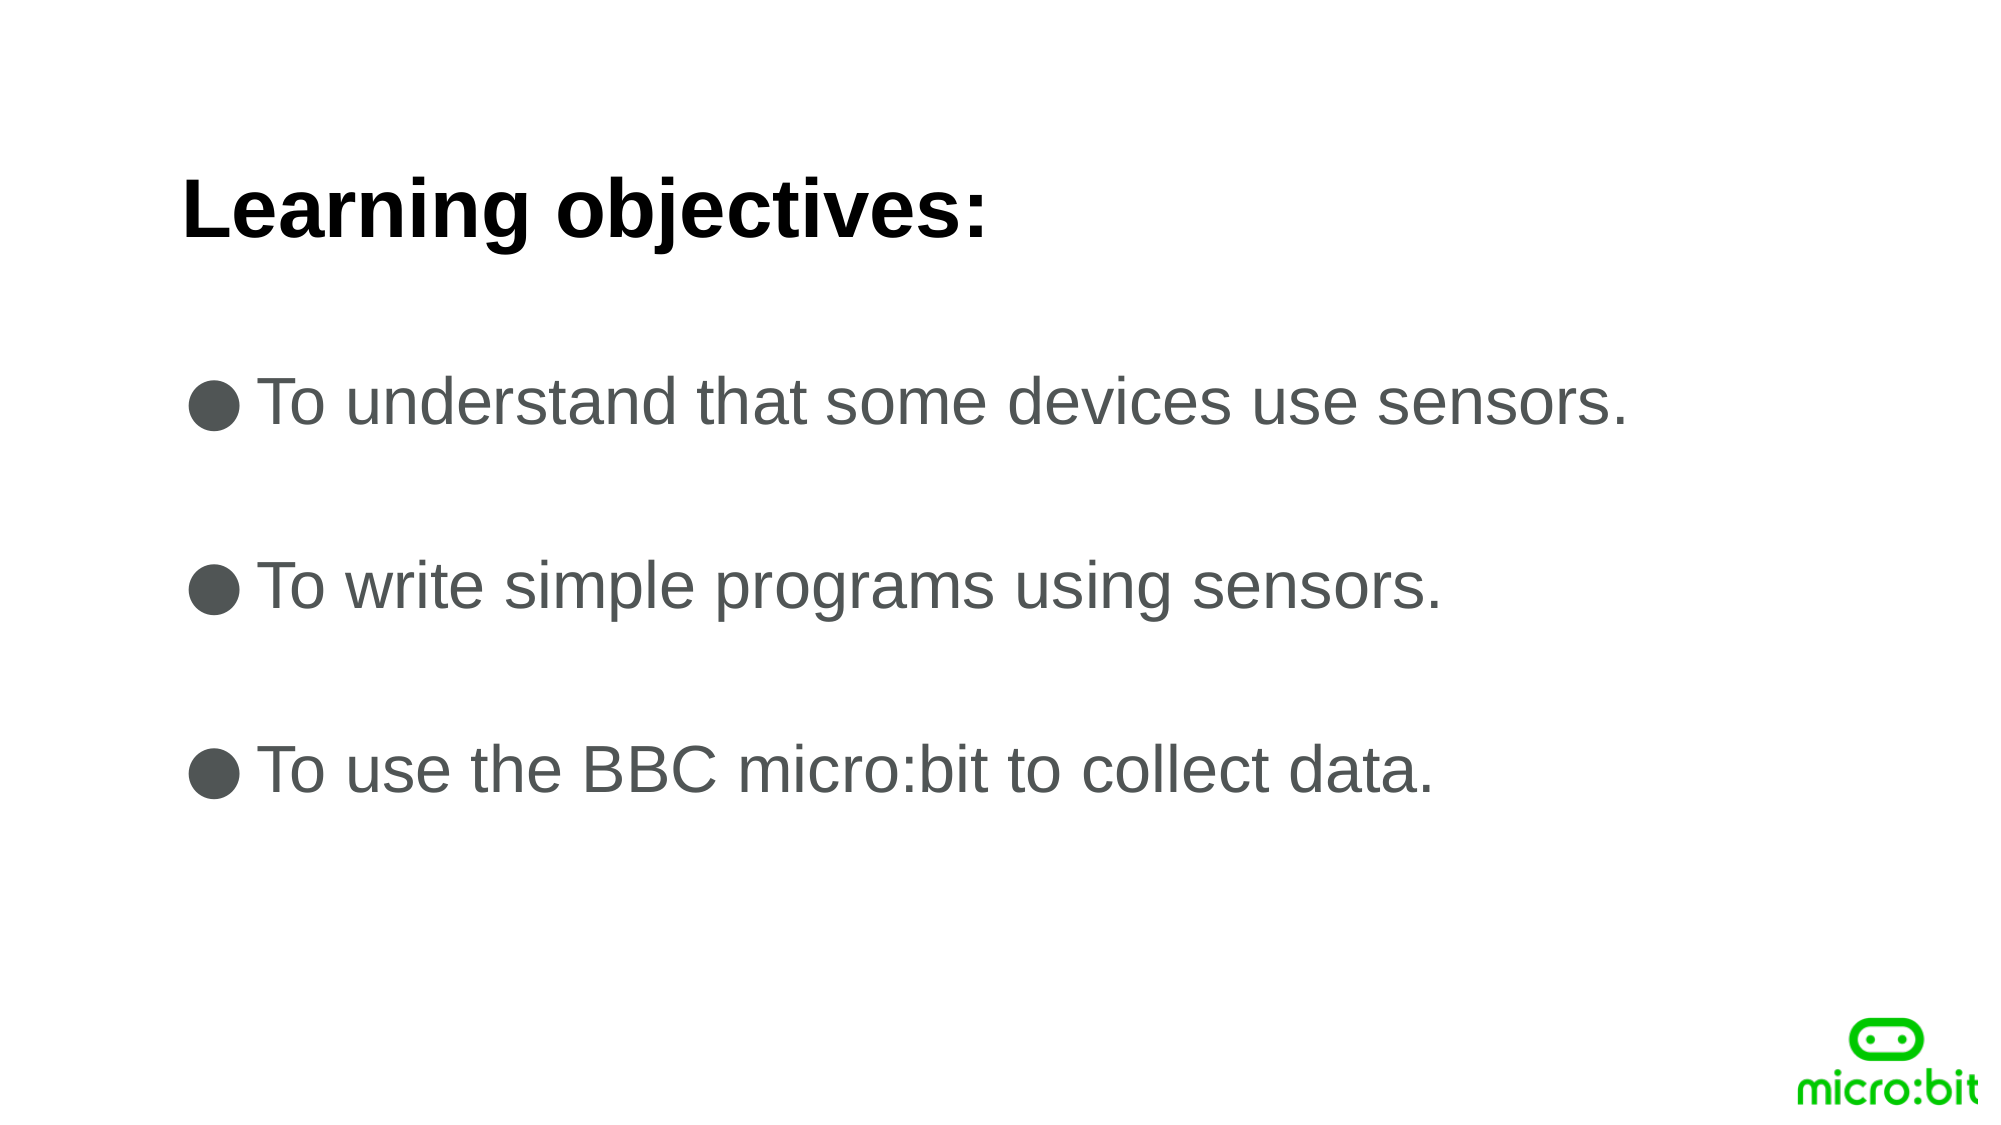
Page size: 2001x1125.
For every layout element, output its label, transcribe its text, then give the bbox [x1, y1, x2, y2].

text_box Learning objectives: To understand that some devices use sensors. To write simple programs using sensors. To use the BBC micro:bit to collect data. [166, 60, 1918, 884]
picture [1797, 1017, 1978, 1106]
